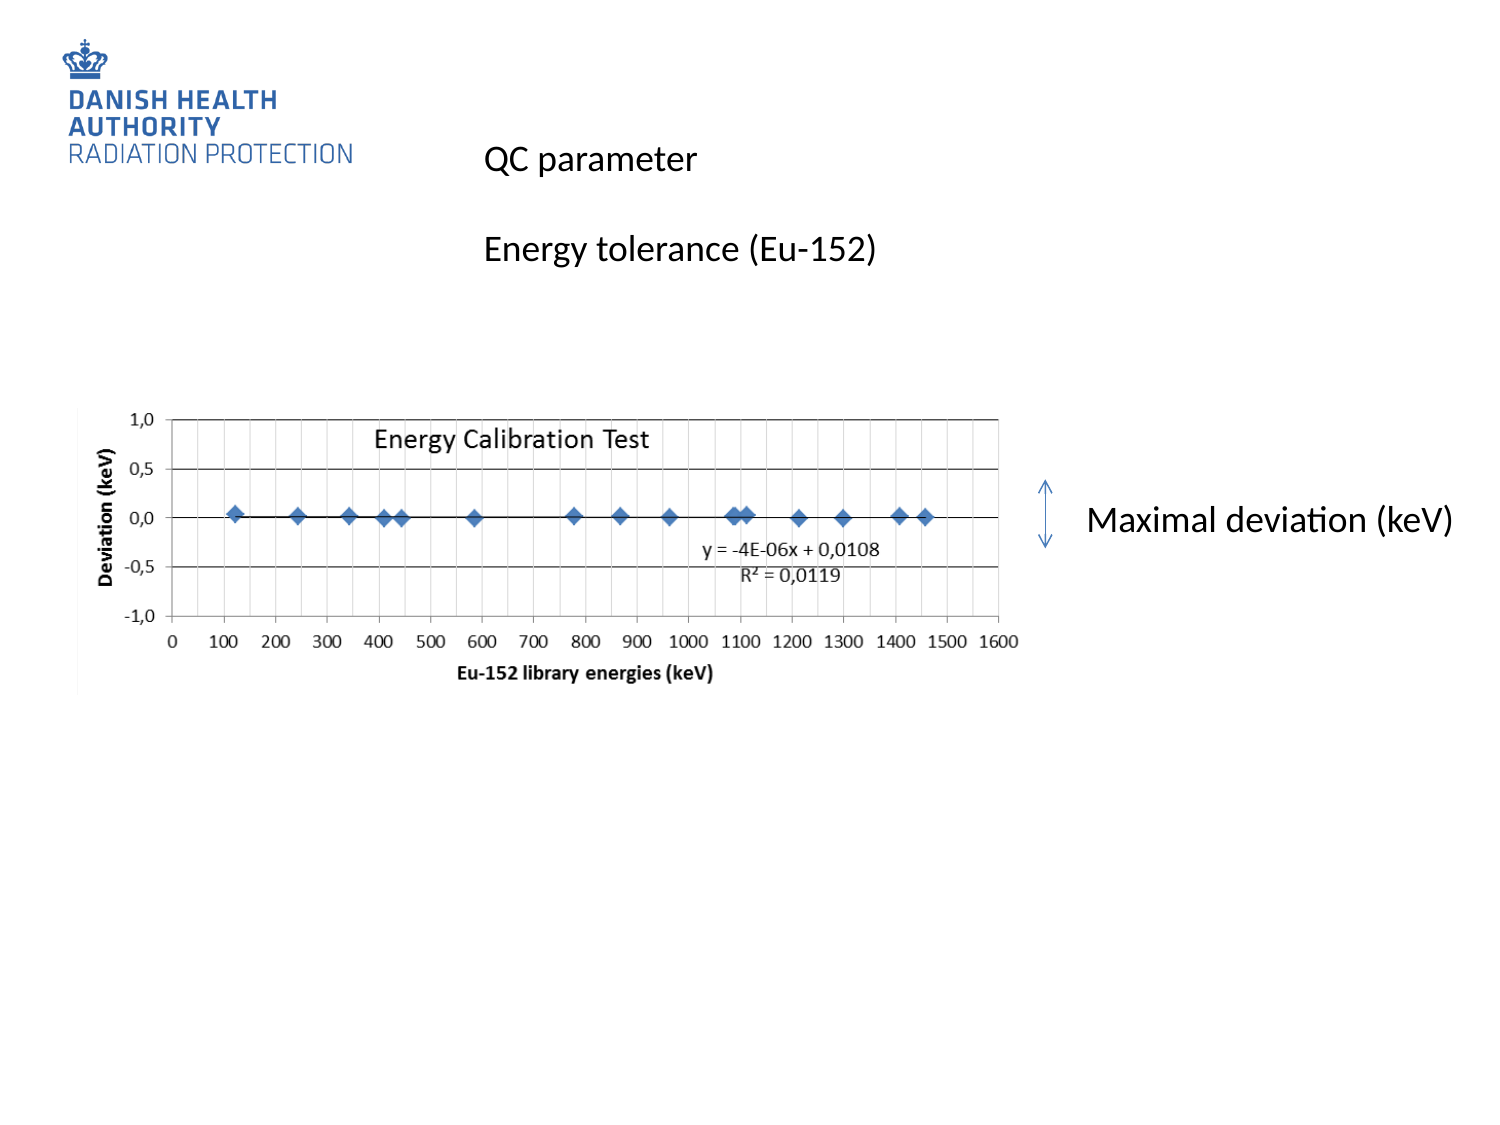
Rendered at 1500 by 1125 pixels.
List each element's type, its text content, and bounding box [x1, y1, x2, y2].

picture [76, 408, 1022, 696]
text_box Maximal deviation (keV) [1071, 487, 1470, 548]
picture [23, 0, 390, 203]
text_box QC parameter Energy tolerance (Eu-152) [468, 126, 893, 277]
